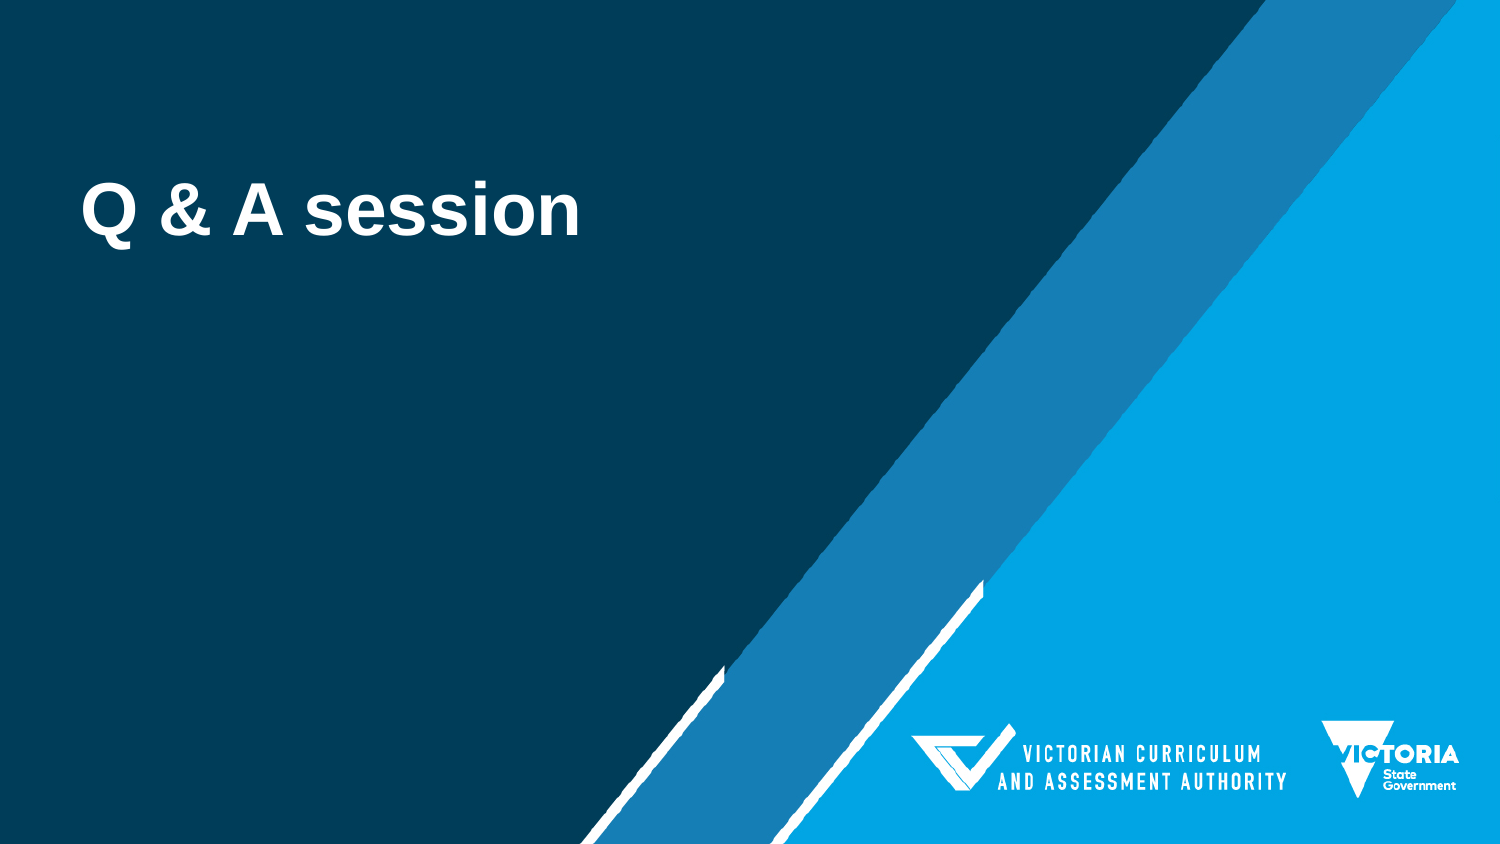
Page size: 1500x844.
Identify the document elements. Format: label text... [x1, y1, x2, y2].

picture [1266, 773, 1273, 789]
picture [1232, 773, 1240, 789]
picture [1047, 774, 1053, 789]
picture [1103, 746, 1110, 761]
picture [1059, 773, 1065, 781]
picture [1138, 773, 1145, 789]
picture [1057, 746, 1064, 761]
picture [1163, 773, 1169, 789]
picture [1000, 774, 1006, 789]
picture [1249, 746, 1259, 761]
picture [1072, 773, 1078, 782]
picture [1026, 773, 1031, 789]
picture [1406, 784, 1416, 789]
picture [913, 725, 1015, 790]
picture [1207, 773, 1214, 789]
picture [1108, 783, 1116, 789]
picture [1323, 721, 1394, 796]
picture [1435, 746, 1439, 762]
picture [1424, 784, 1432, 789]
picture [1069, 746, 1076, 761]
picture [1177, 746, 1182, 761]
picture [1219, 773, 1227, 789]
picture [1395, 745, 1414, 763]
picture [1163, 746, 1170, 761]
picture [1150, 746, 1157, 761]
picture [1236, 746, 1243, 761]
picture [582, 0, 1454, 844]
picture [1012, 773, 1019, 789]
picture [1195, 773, 1202, 789]
picture [1246, 773, 1253, 789]
picture [1183, 774, 1189, 789]
picture [1277, 773, 1285, 789]
picture [1082, 746, 1090, 761]
picture [1151, 773, 1157, 789]
picture [1213, 746, 1217, 761]
picture [1109, 773, 1116, 782]
picture [1096, 782, 1104, 789]
picture [1096, 773, 1103, 782]
picture [1417, 746, 1431, 762]
picture [1116, 746, 1123, 761]
picture [1024, 746, 1030, 761]
picture [1442, 746, 1458, 762]
picture [1085, 773, 1091, 789]
picture [1198, 746, 1204, 761]
picture [1122, 773, 1132, 789]
title Q & A session [64, 102, 951, 308]
picture [1059, 782, 1066, 789]
picture [1224, 746, 1230, 761]
